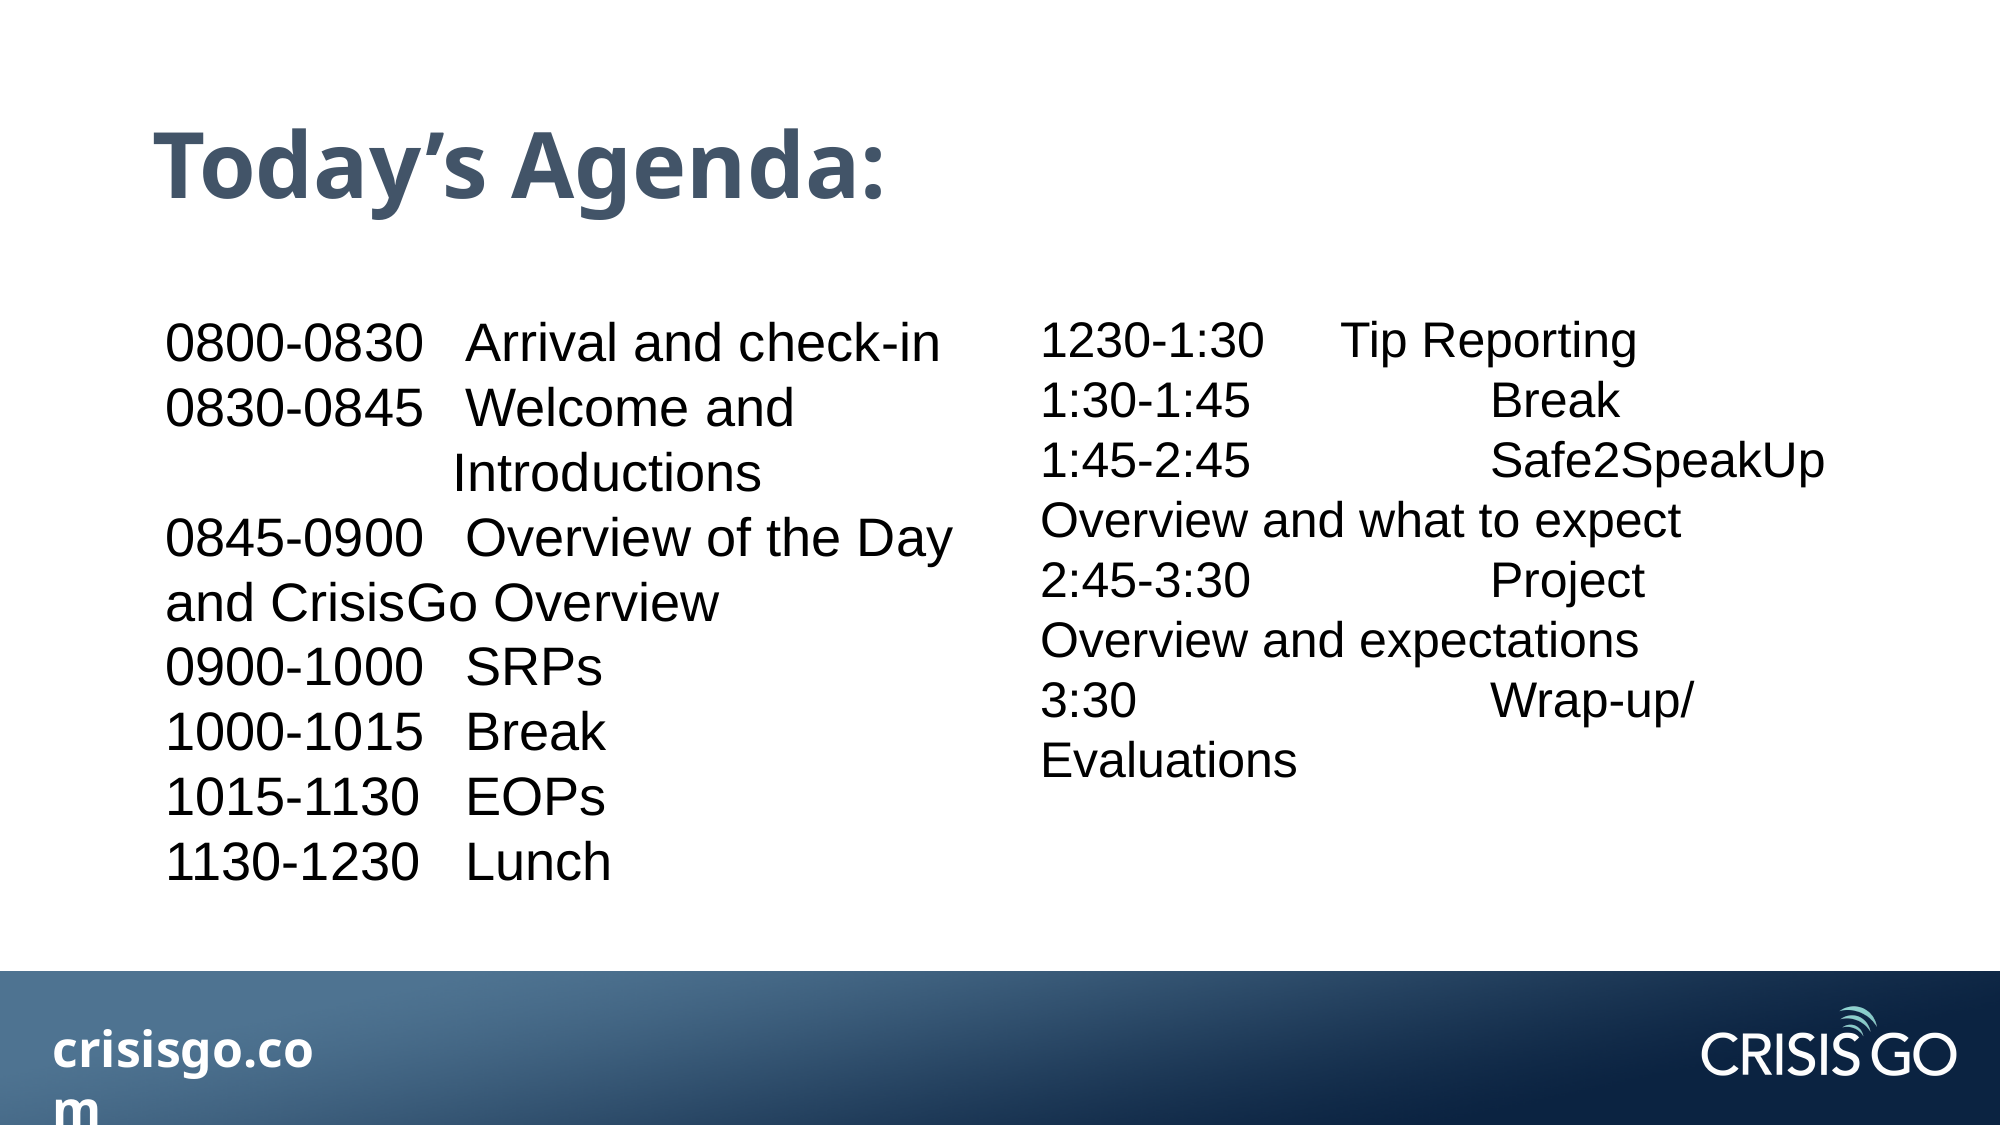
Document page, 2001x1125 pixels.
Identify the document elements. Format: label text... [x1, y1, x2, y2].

picture [0, 971, 2000, 1125]
picture [80, 1105, 90, 1125]
picture [63, 1105, 73, 1125]
list 1230-1:30 Tip Reporting 1:30-1:45 Break 1:45-2:45 Safe2SpeakUp Overview and what to expect 2:45-3:30 Project Overview and expectations 3:30 Wrap-up/Evaluations [1012, 299, 1863, 938]
title Today’s Agenda: [137, 59, 1863, 278]
list 0800-0830 Arrival and check-in 0830-0845 Welcome and Introductions 0845-0900 Overview of the Day and CrisisGo Overview 0900-1000 SRPs 1000-1015 Break 1015-1130 EOPs 1130-1230 Lunch [137, 299, 988, 938]
